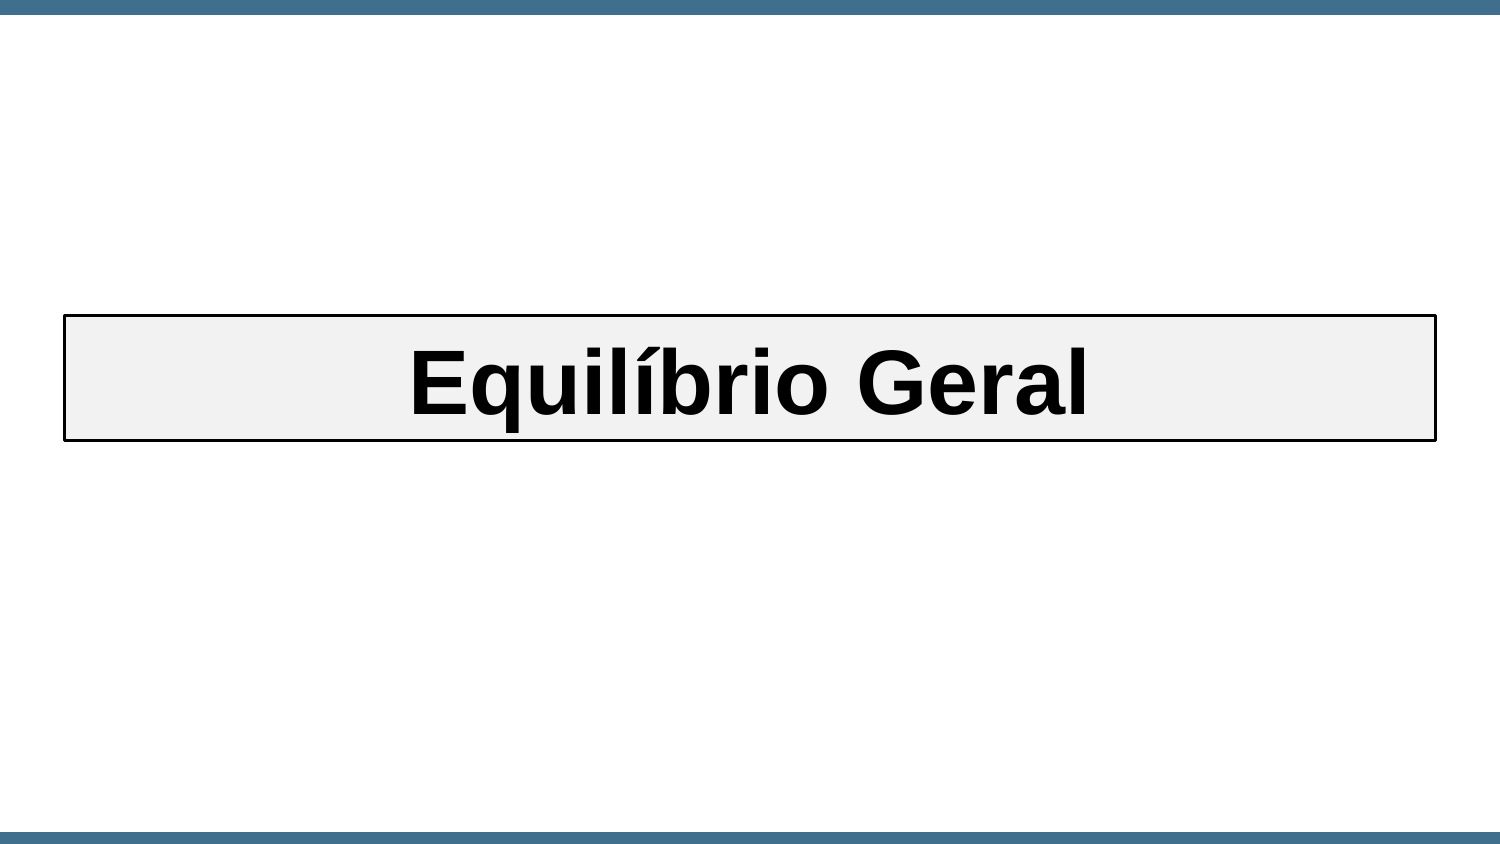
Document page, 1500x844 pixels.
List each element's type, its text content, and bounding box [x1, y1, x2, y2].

text_box Equilíbrio Geral [64, 315, 1436, 441]
